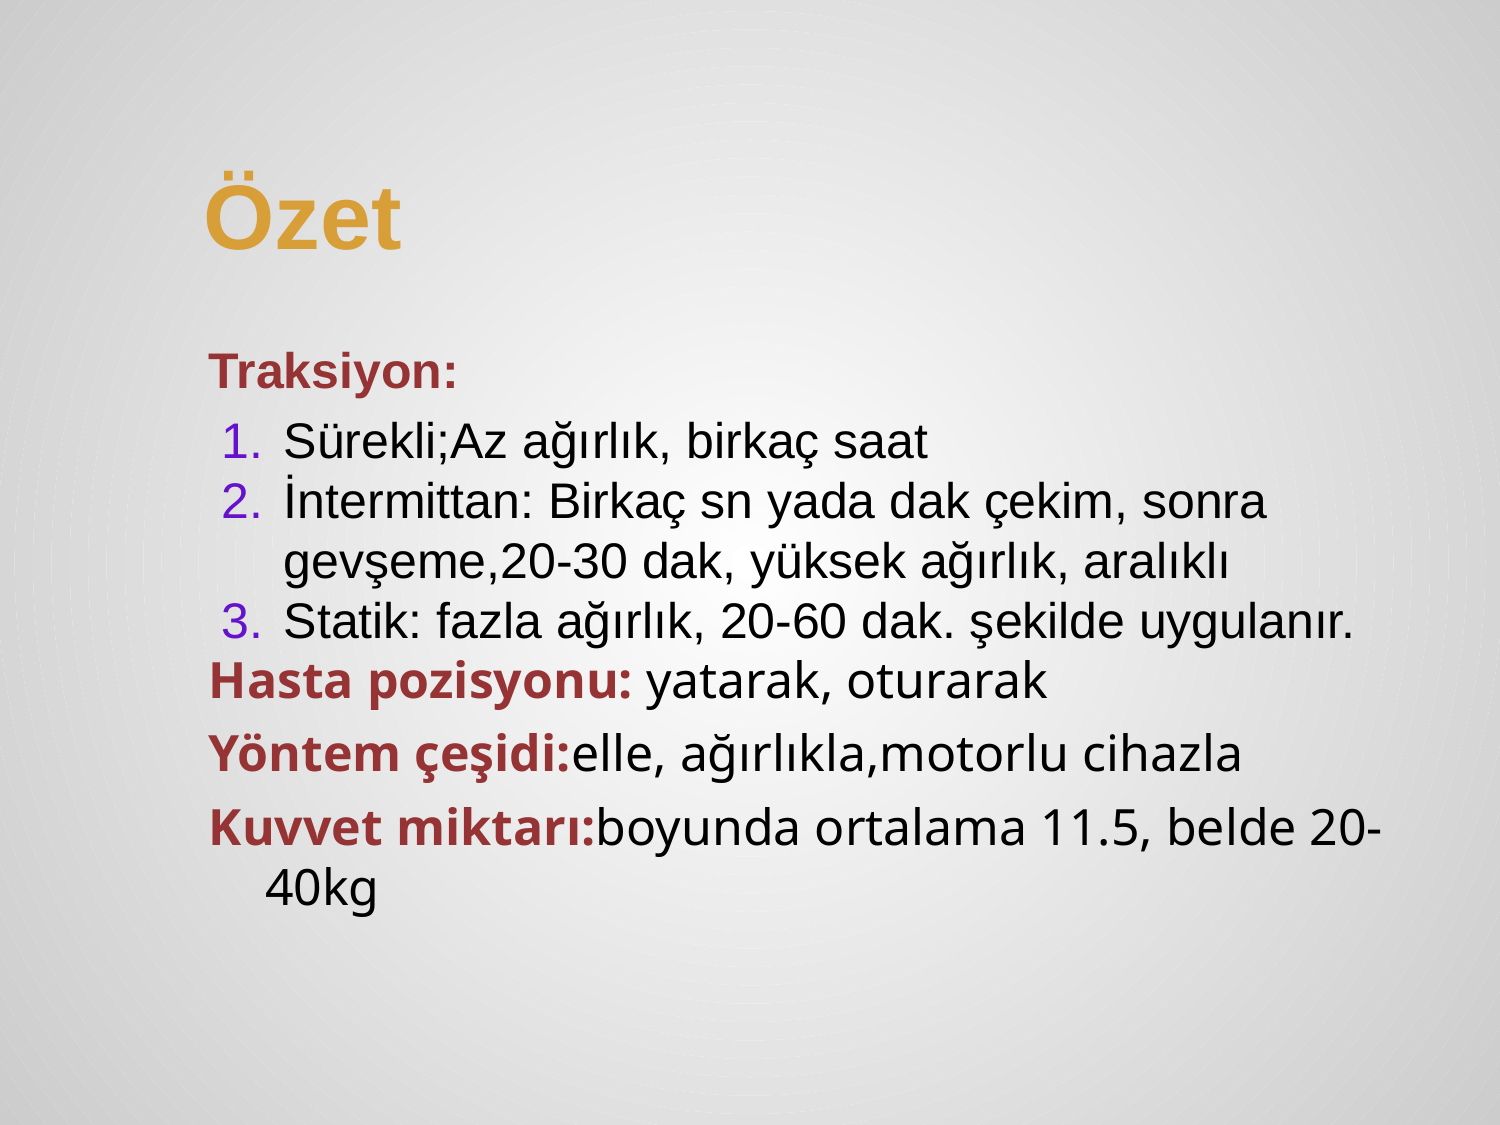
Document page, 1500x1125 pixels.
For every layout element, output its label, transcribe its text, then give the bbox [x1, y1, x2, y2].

title Özet [188, 35, 1468, 275]
list Traksiyon: Sürekli;Az ağırlık, birkaç saat İntermittan: Birkaç sn yada dak çekim, sonra gevşeme,20-30 dak, yüksek ağırlık, aralıklı Statik: fazla ağırlık, 20-60 dak. şekilde uygulanır. Hasta pozisyonu: yatarak, oturarak Yöntem çeşidi:elle, ağırlıkla,motorlu cihazla Kuvvet miktarı:boyunda ortalama 11.5, belde 20-40kg [193, 331, 1469, 1006]
